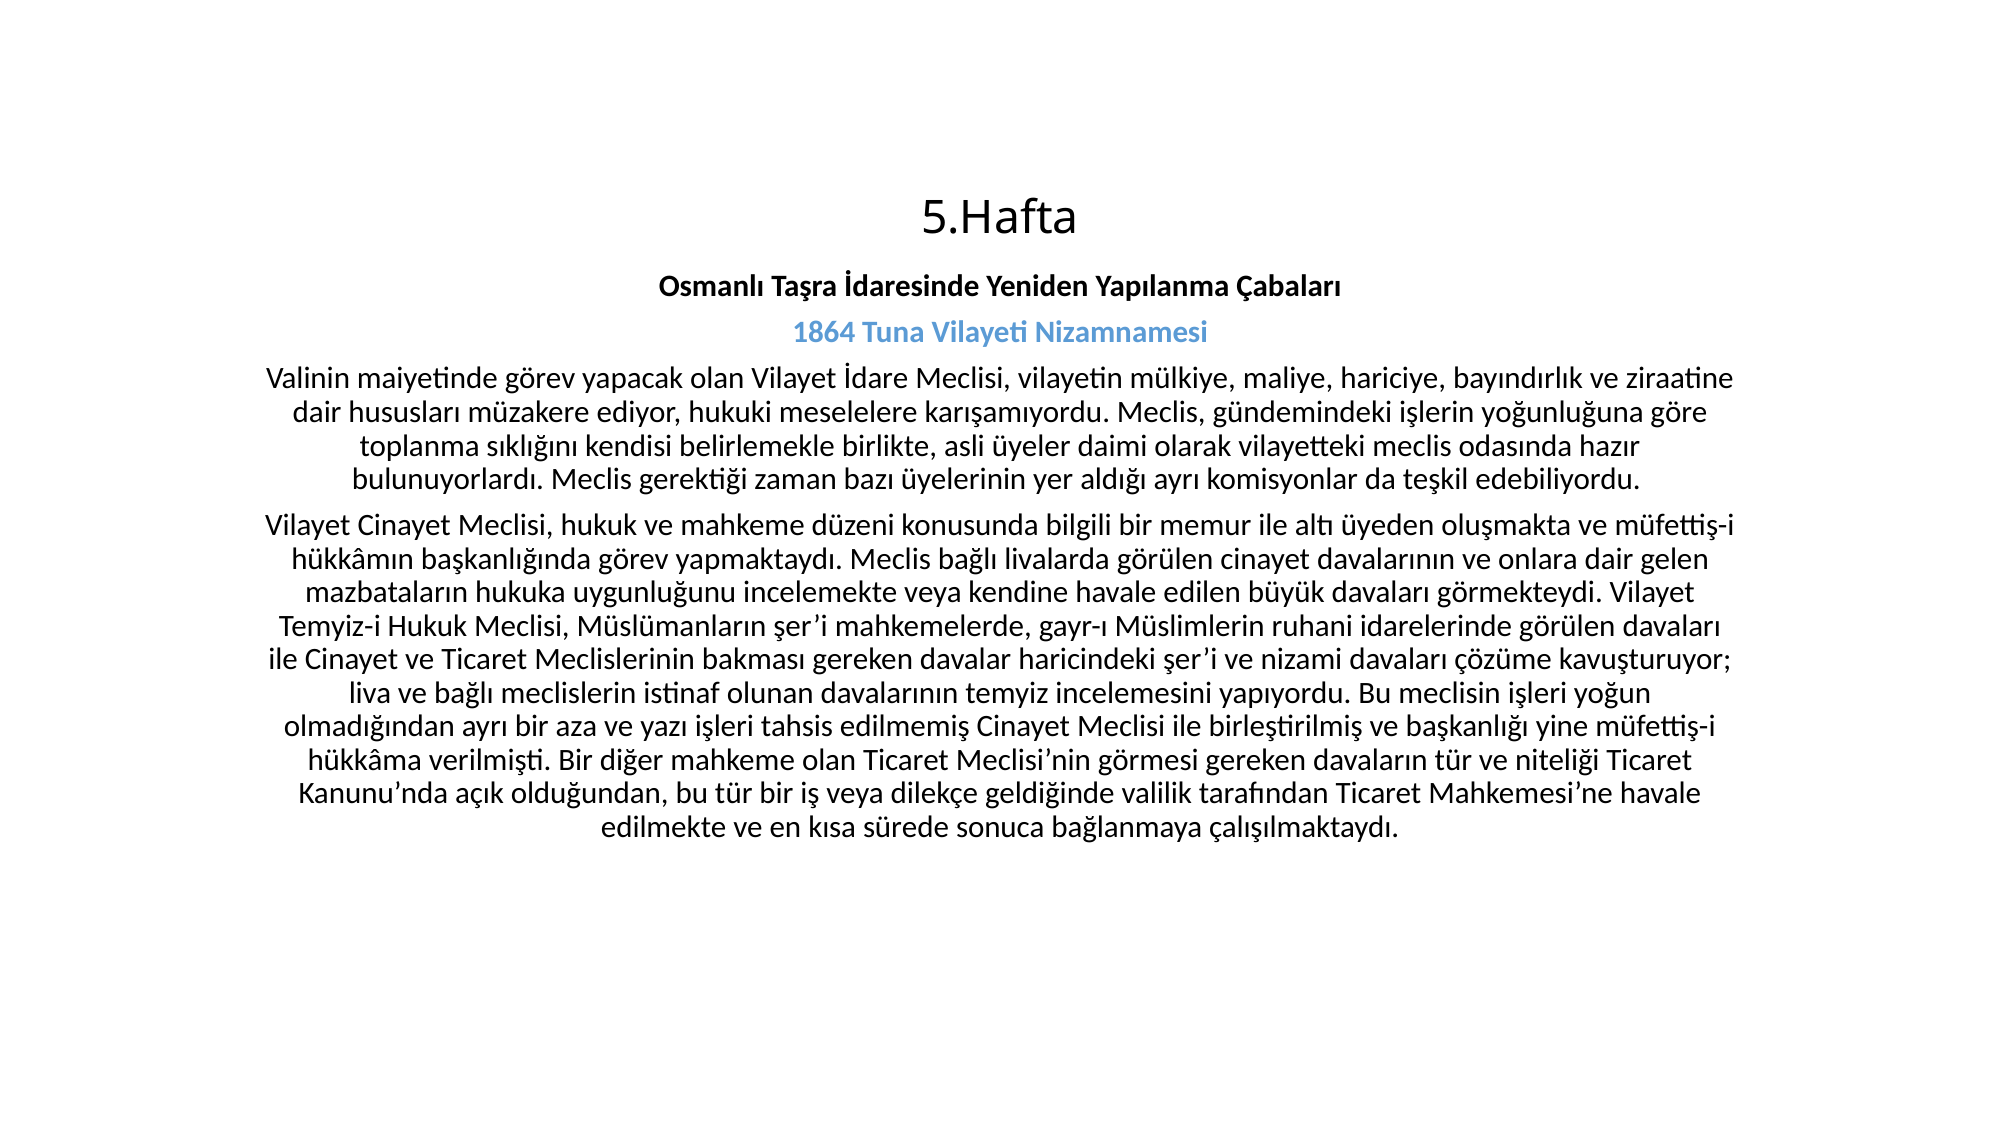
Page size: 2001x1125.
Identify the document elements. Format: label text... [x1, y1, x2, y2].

subtitle Osmanlı Taşra İdaresinde Yeniden Yapılanma Çabaları 1864 Tuna Vilayeti Nizamnamesi Valinin maiyetinde görev yapacak olan Vilayet İdare Meclisi, vilayetin mülkiye, maliye, hariciye, bayındırlık ve ziraatine dair hususları müzakere ediyor, hukuki meselelere karışamıyordu. Meclis, gündemindeki işlerin yoğunluğuna göre toplanma sıklığını kendisi belirlemekle birlikte, asli üyeler daimi olarak vilayetteki meclis odasında hazır bulunuyorlardı. Meclis gerektiği zaman bazı üyelerinin yer aldığı ayrı komisyonlar da teşkil edebiliyordu. Vilayet Cinayet Meclisi, hukuk ve mahkeme düzeni konusunda bilgili bir memur ile altı üyeden oluşmakta ve müfettiş-i hükkâmın başkanlığında görev yapmaktaydı. Meclis bağlı livalarda görülen cinayet davalarının ve onlara dair gelen mazbataların hukuka uygunluğunu incelemekte veya kendine havale edilen büyük davaları görmekteydi. Vilayet Temyiz-i Hukuk Meclisi, Müslümanların şer’i mahkemelerde, gayr-ı Müslimlerin ruhani idarelerinde görülen davaları ile Cinayet ve Ticaret Meclislerinin bakması gereken davalar haricindeki şer’i ve nizami davaları çözüme kavuşturuyor; liva ve bağlı meclislerin istinaf olunan davalarının temyiz incelemesini yapıyordu. Bu meclisin işleri yoğun olmadığından ayrı bir aza ve yazı işleri tahsis edilmemiş Cinayet Meclisi ile birleştirilmiş ve başkanlığı yine müfettiş-i hükkâma verilmişti. Bir diğer mahkeme olan Ticaret Meclisi’nin görmesi gereken davaların tür ve niteliği Ticaret Kanunu’nda açık olduğundan, bu tür bir iş veya dilekçe geldiğinde valilik tarafından Ticaret Mahkemesi’ne havale edilmekte ve en kısa sürede sonuca bağlanmaya çalışılmaktaydı. [249, 262, 1750, 863]
title 5.Hafta [249, 184, 1750, 262]
